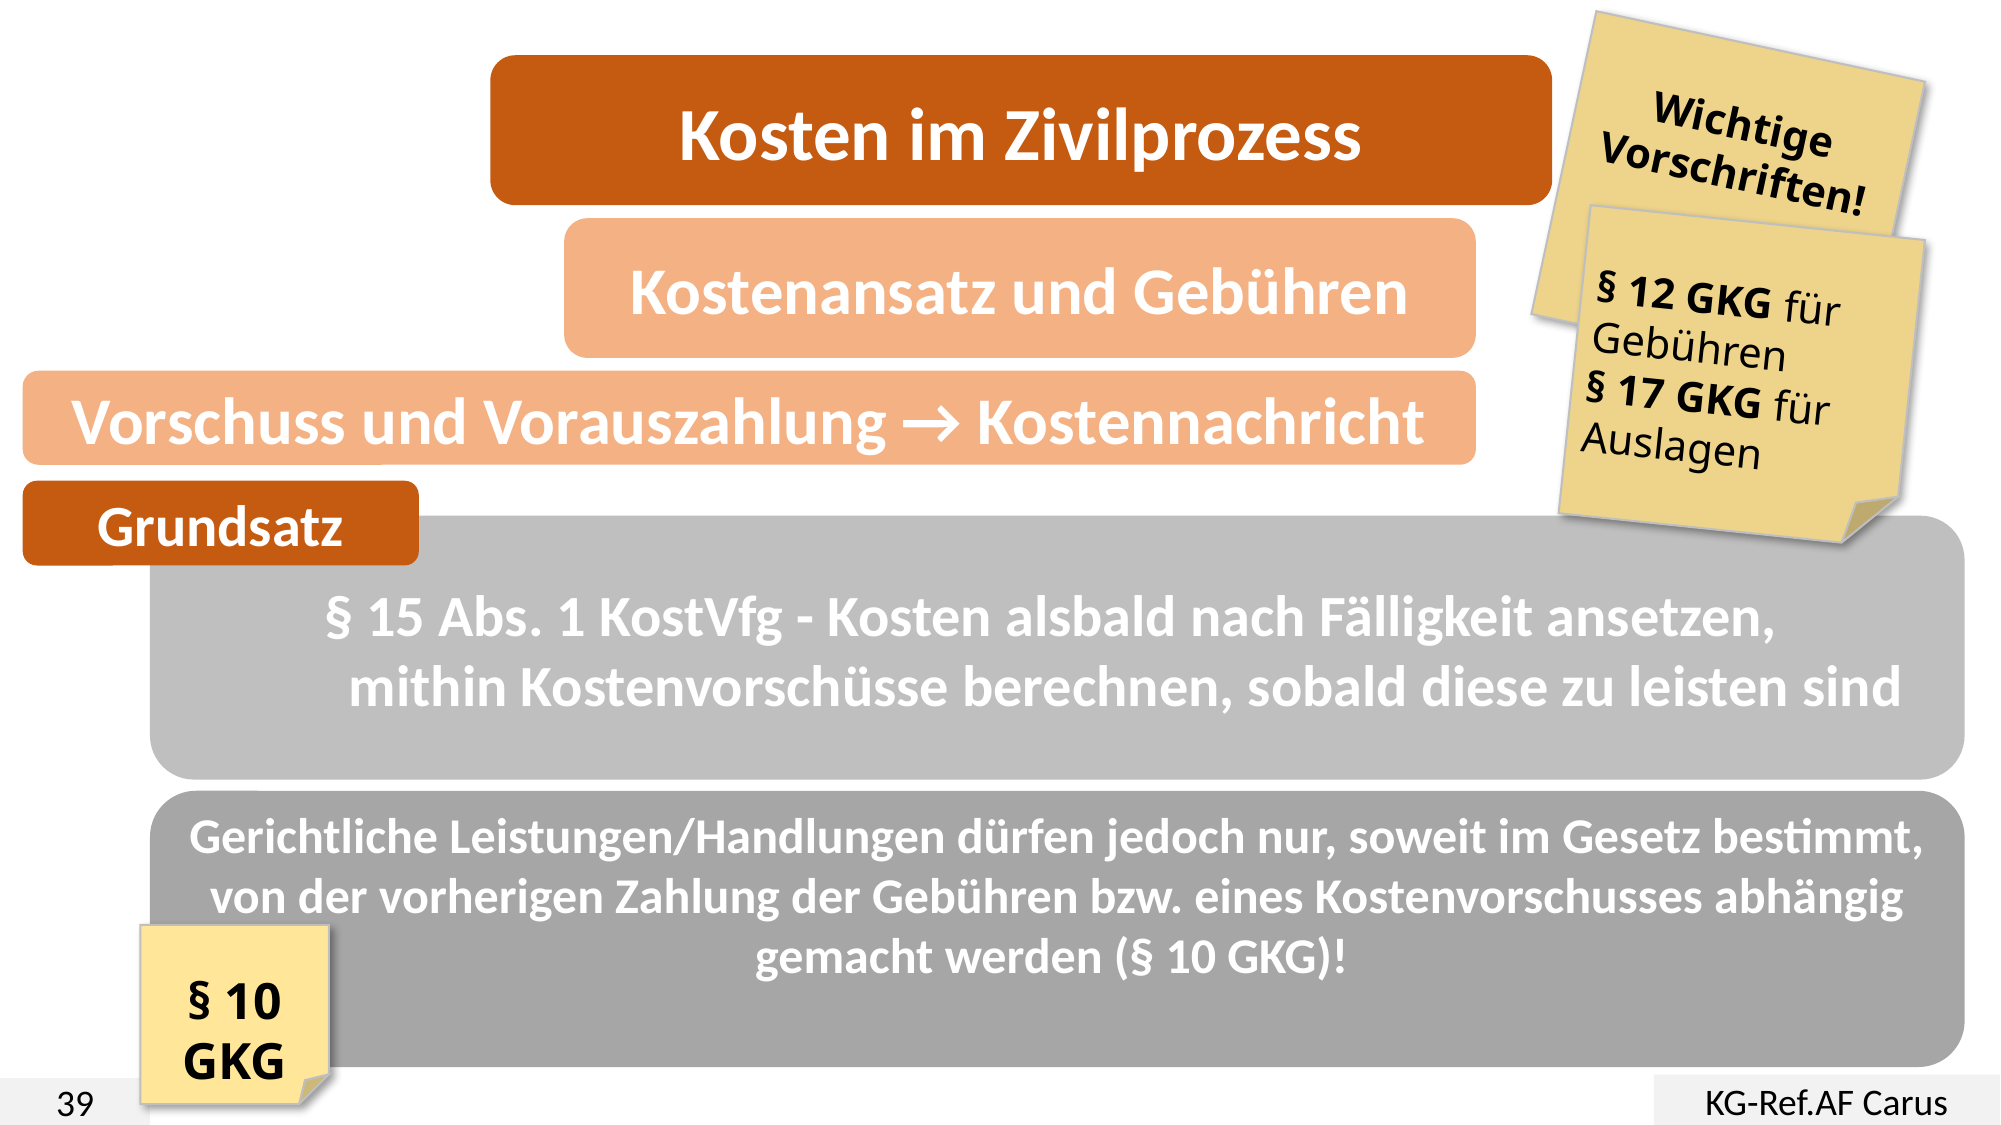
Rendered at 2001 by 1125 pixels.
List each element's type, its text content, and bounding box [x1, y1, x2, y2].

text_box Wichtige Vorschriften! [1530, 9, 1927, 325]
text_box § 10 GKG [139, 923, 333, 1106]
text_box Kostenansatz und Gebühren [563, 217, 1477, 359]
text_box Vorschuss und Vorauszahlung → Kostennachricht [21, 369, 1477, 466]
text_box KG-Ref.AF Carus [1653, 1074, 2000, 1125]
text_box Kosten im Zivilprozess [489, 54, 1554, 207]
text_box Gerichtliche Leistungen/Handlungen dürfen jedoch nur, soweit im Gesetz bestimmt, von der vorherigen Zahlung der Gebühren bzw. eines Kostenvorschusses abhängig gemacht werden (§ 10 GKG)! [148, 789, 1966, 1069]
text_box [22, 480, 1965, 780]
text_box § 12 GKG für Gebühren § 17 GKG für Auslagen [1561, 204, 1927, 480]
text_box 39 [0, 1077, 151, 1125]
